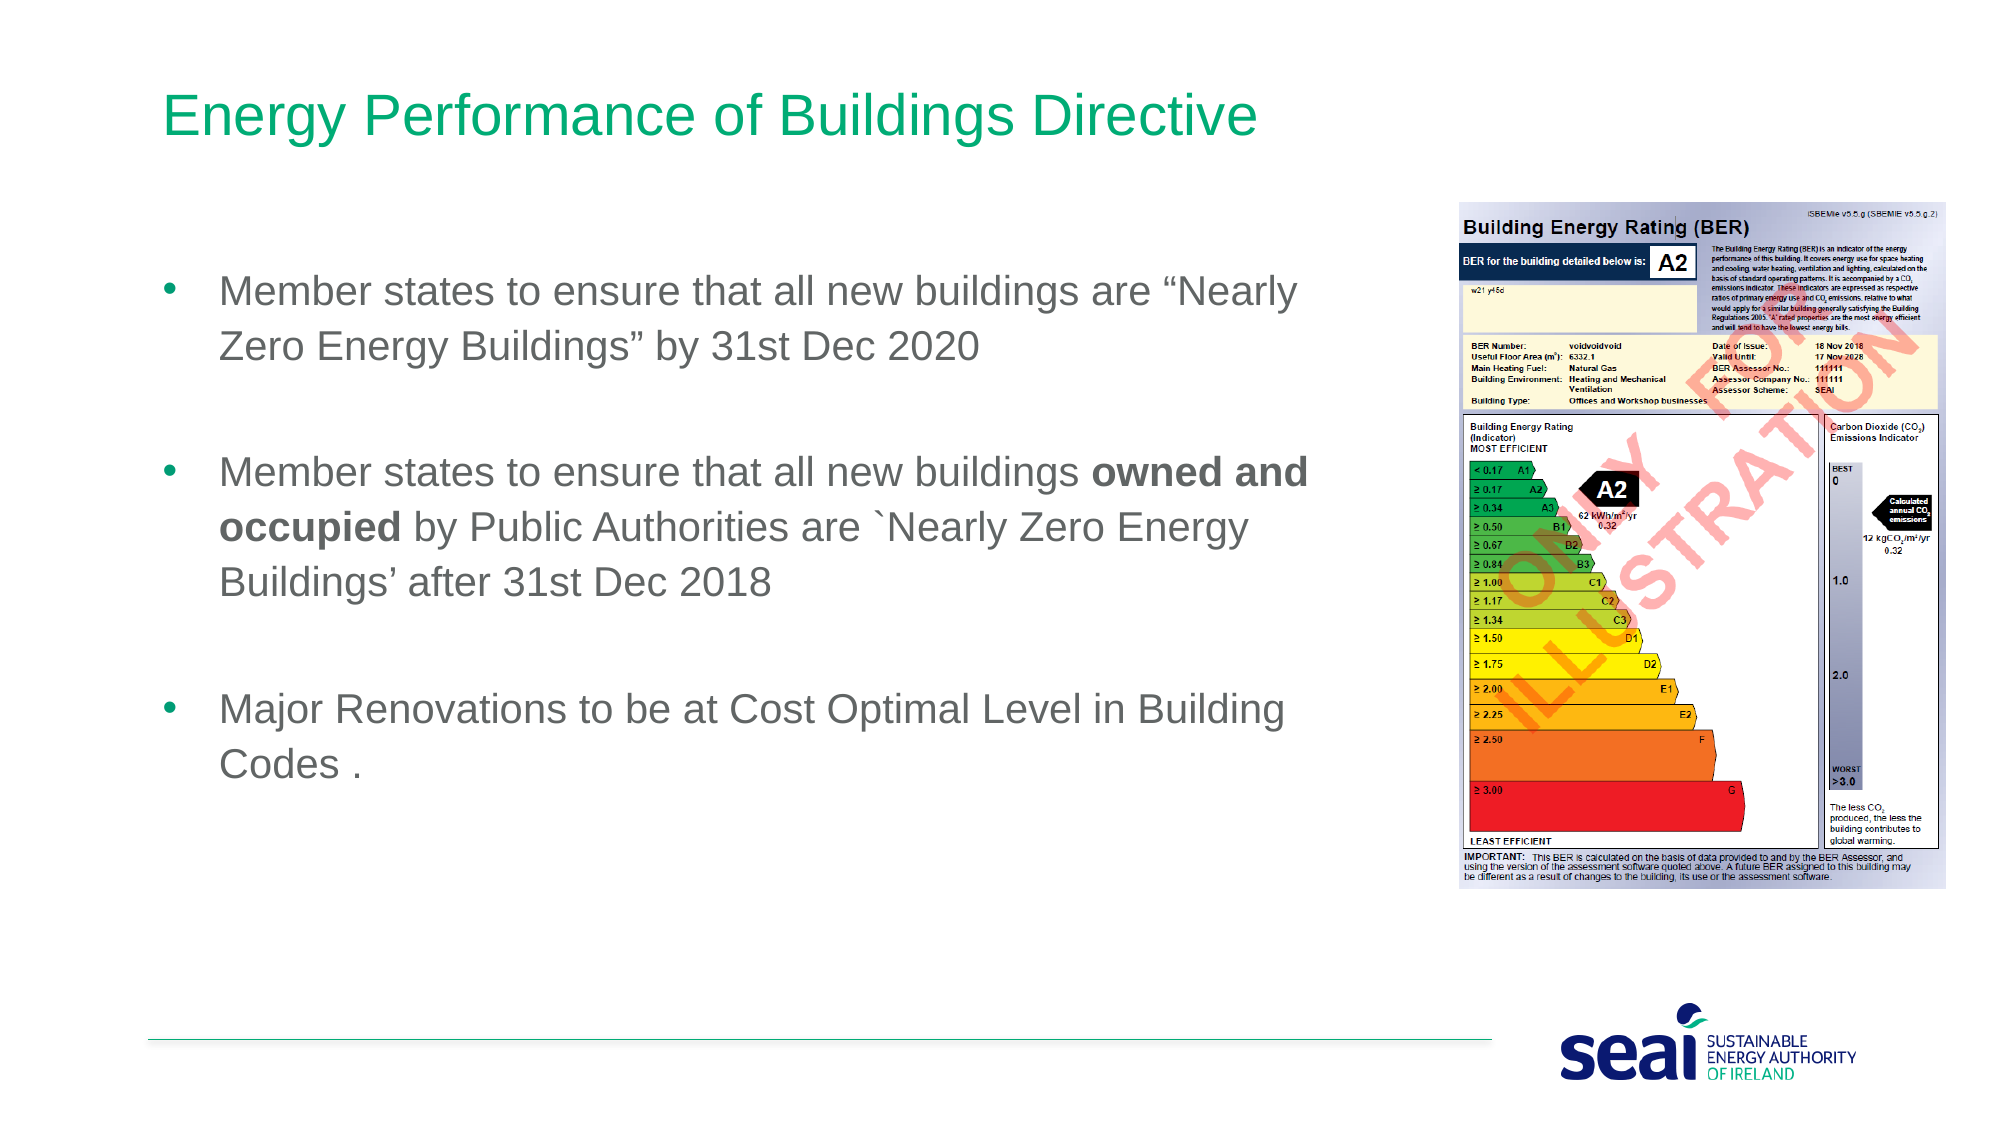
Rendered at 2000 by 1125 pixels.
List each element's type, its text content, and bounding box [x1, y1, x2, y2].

picture [1561, 1003, 1856, 1080]
picture [1459, 202, 1946, 889]
list Member states to ensure that all new buildings are “Nearly Zero Energy Buildings” by 31st Dec 2020 Member states to ensure that all new buildings owned and occupied by Public Authorities are `Nearly Zero Energy Buildings’ after 31st Dec 2018 Major Renovations to be at Cost Optimal Level in Building Codes . [147, 202, 1374, 971]
text_box Energy Performance of Buildings Directive [147, 0, 1534, 161]
